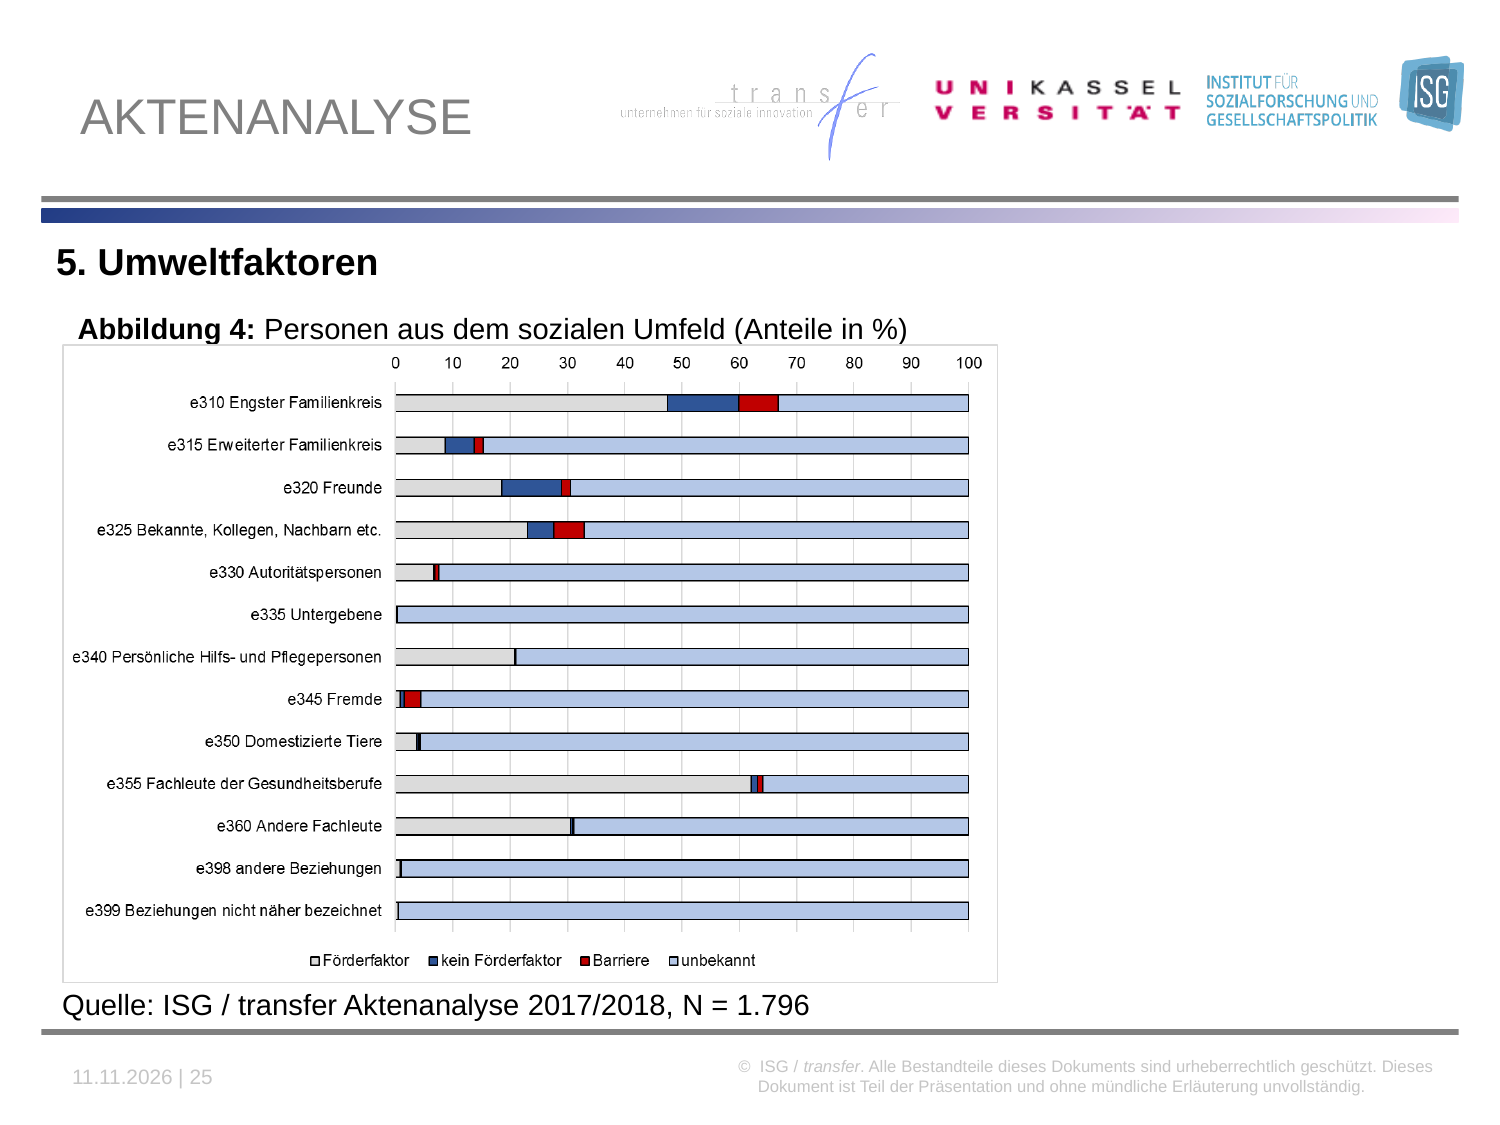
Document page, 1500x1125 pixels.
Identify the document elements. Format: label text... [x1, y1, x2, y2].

title Aktenanalyse [64, 45, 987, 185]
picture [62, 344, 998, 983]
text_box 5. Umweltfaktoren [41, 225, 900, 290]
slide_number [41, 1045, 244, 1106]
text_box Abbildung 4: Personen aus dem sozialen Umfeld (Anteile in %) [62, 302, 1006, 353]
text_box Quelle: ISG / transfer Aktenanalyse 2017/2018, N = 1.796 [47, 978, 998, 1029]
picture [987, 66, 1247, 136]
footer © ISG / transfer. Alle Bestandteile dieses Dokuments sind urheberrechtlich geschützt. Dieses Dokument ist Teil der Präsentation und ohne mündliche Erläuterung unvollständig. [723, 1045, 1456, 1106]
